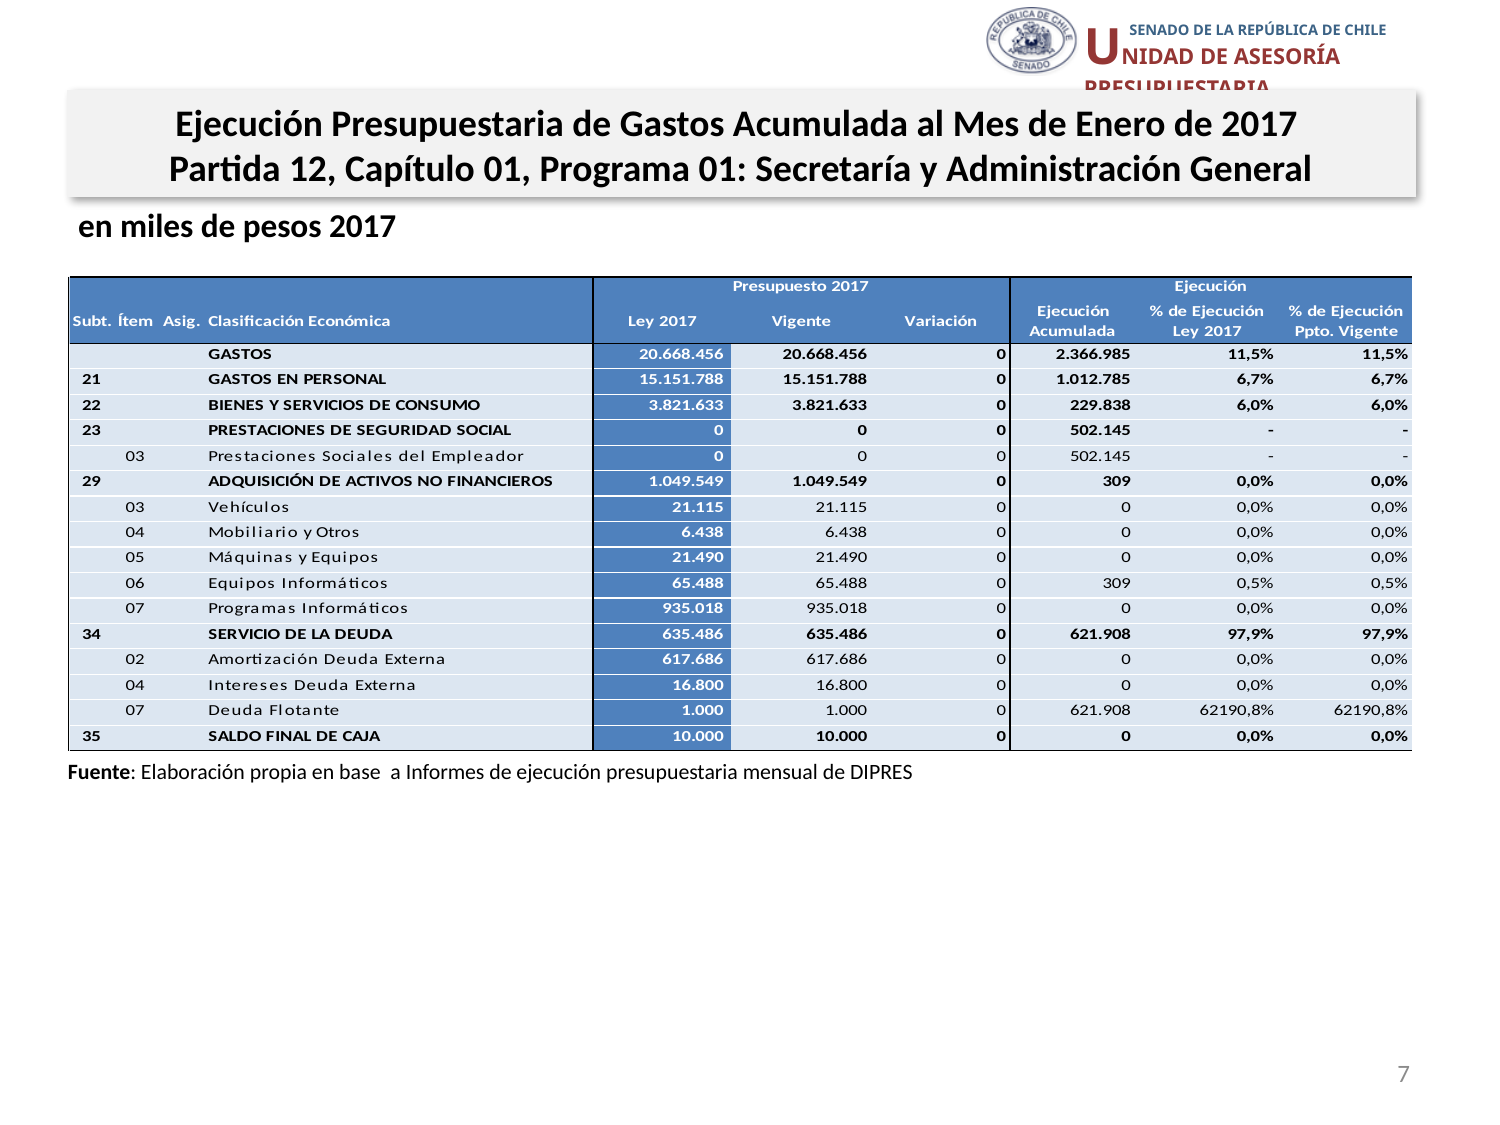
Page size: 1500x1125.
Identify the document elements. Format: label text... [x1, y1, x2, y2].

slide_number 7 [1074, 1042, 1425, 1103]
text_box Ejecución Presupuestaria de Gastos Acumulada al Mes de Enero de 2017 Partida 12, Capítulo 01, Programa 01: Secretaría y Administración General [67, 90, 1415, 197]
picture [986, 7, 1079, 76]
picture [67, 276, 1414, 752]
footer Fuente: Elaboración propia en base a Informes de ejecución presupuestaria mensual de DIPRES [53, 750, 1432, 811]
text_box en miles de pesos 2017 [63, 196, 1414, 271]
